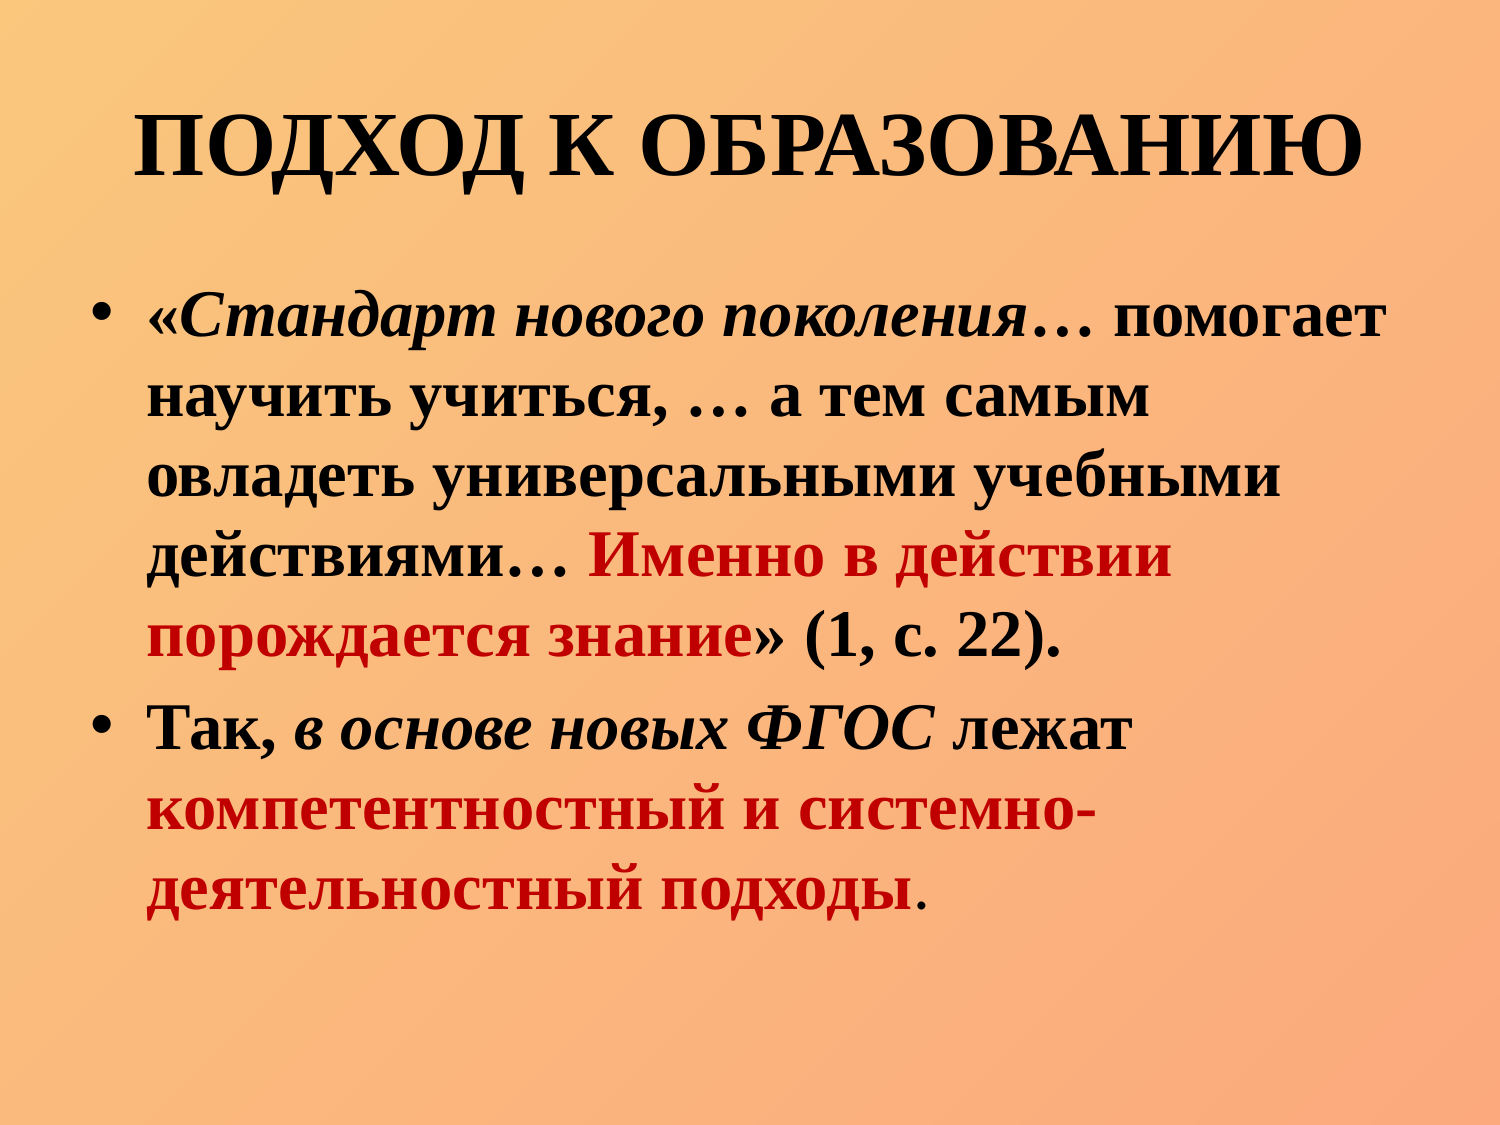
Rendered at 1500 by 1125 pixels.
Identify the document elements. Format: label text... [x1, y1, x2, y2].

list «Стандарт нового поколения… помогает научить учиться, … а тем самым овладеть универсальными учебными действиями… Именно в действии порождается знание» (1, с. 22). Так, в основе новых ФГОС лежат компетентностный и системно-деятельностный подходы. [75, 262, 1425, 1005]
title ПОДХОД К ОБРАЗОВАНИЮ [75, 45, 1425, 233]
